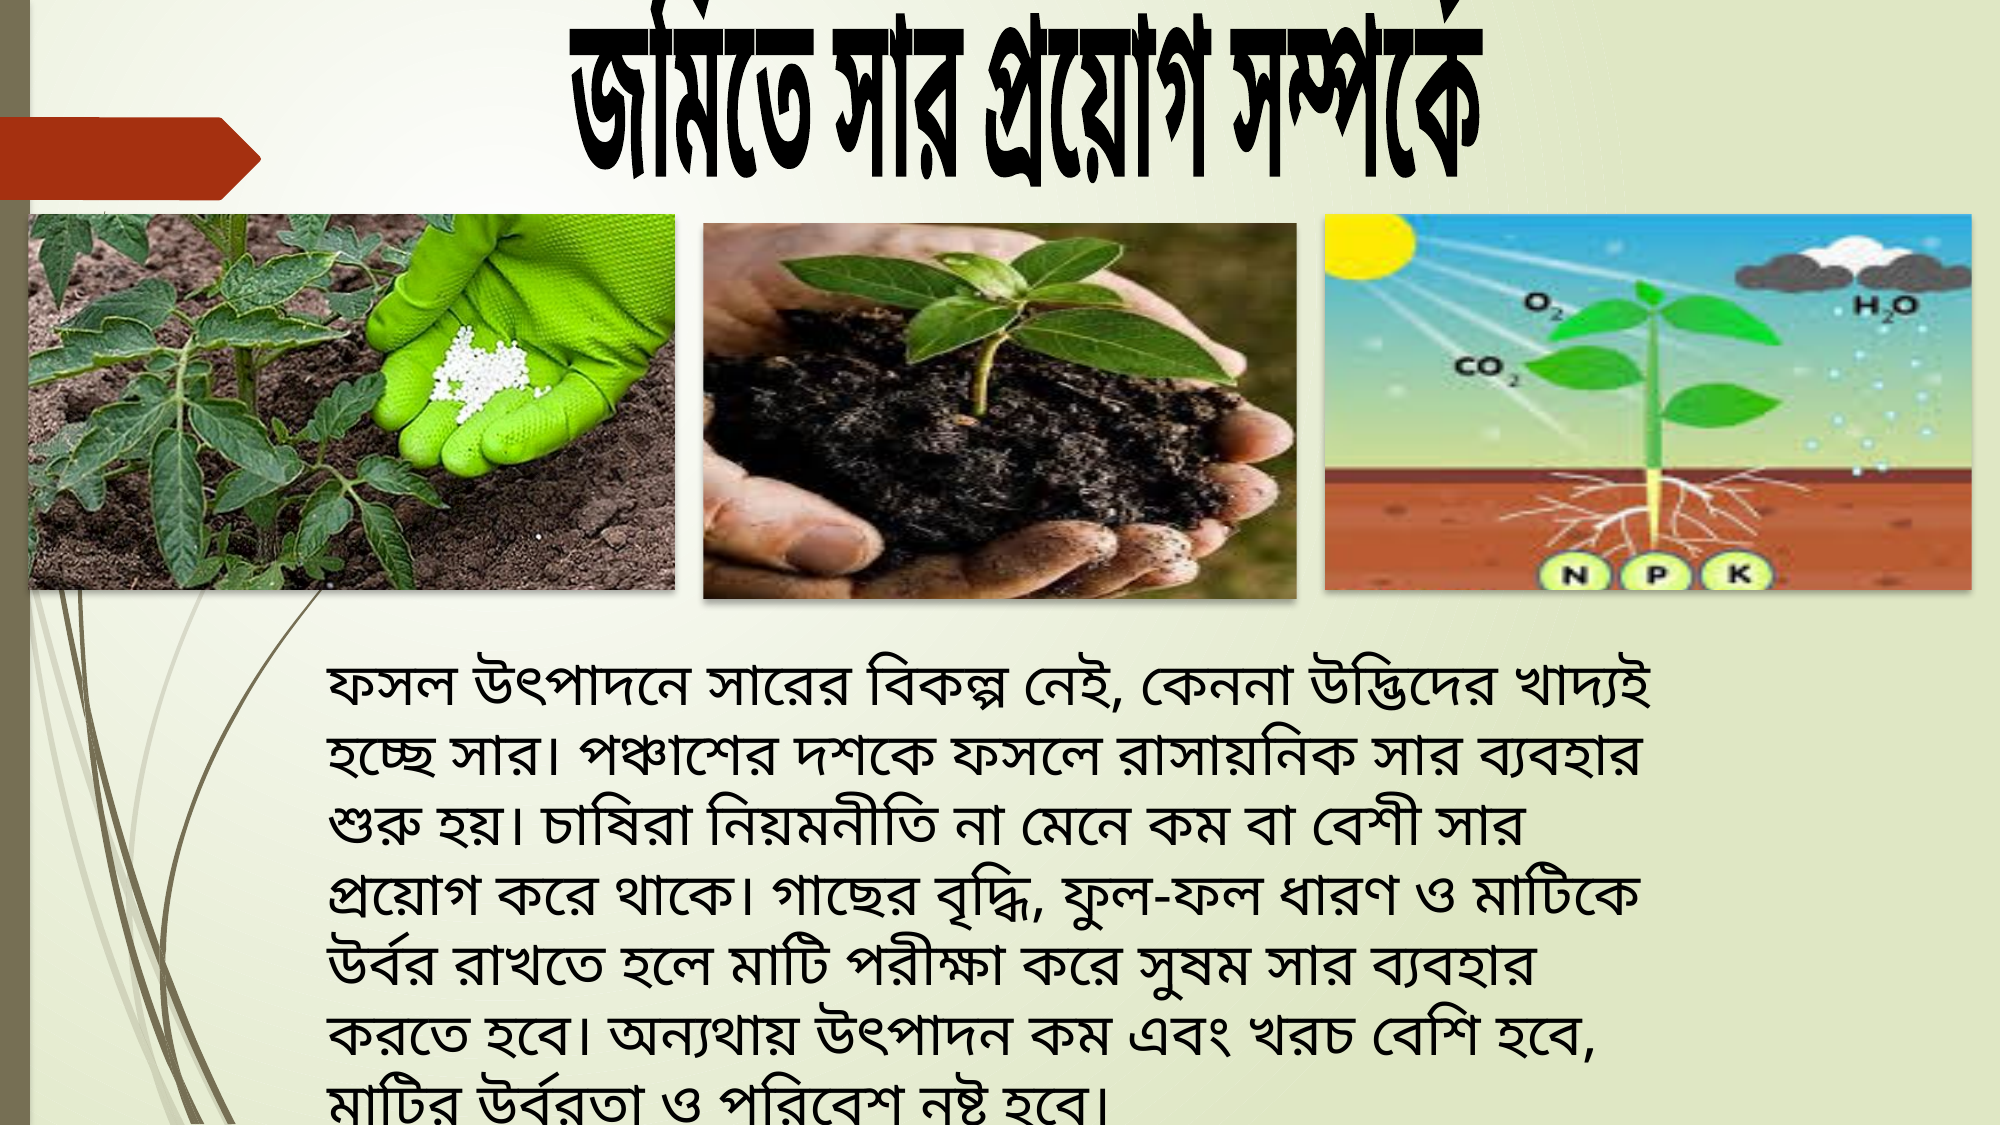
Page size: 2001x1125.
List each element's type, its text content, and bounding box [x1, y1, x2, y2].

picture [702, 223, 1297, 600]
picture [28, 213, 676, 590]
text_box ফসল উৎপাদনে সারের বিকল্প নেই, কেননা উদ্ভিদের খাদ্যই হচ্ছে সার। পঞ্চাশের দশকে ফসলে রাসায়নিক সার ব্যবহার শুরু হয়। চাষিরা নিয়মনীতি না মেনে কম বা বেশী সার প্রয়োগ করে থাকে। গাছের বৃদ্ধি, ফুল-ফল ধারণ ও মাটিকে উর্বর রাখতে হলে মাটি পরীক্ষা করে সুষম সার ব্যবহার করতে হবে। অন্যথায় উৎপাদন কম এবং খরচ বেশি হবে, মাটির উর্বরতা ও পরিবেশ নষ্ট হবে। [312, 640, 1688, 1125]
picture [1324, 213, 1972, 590]
